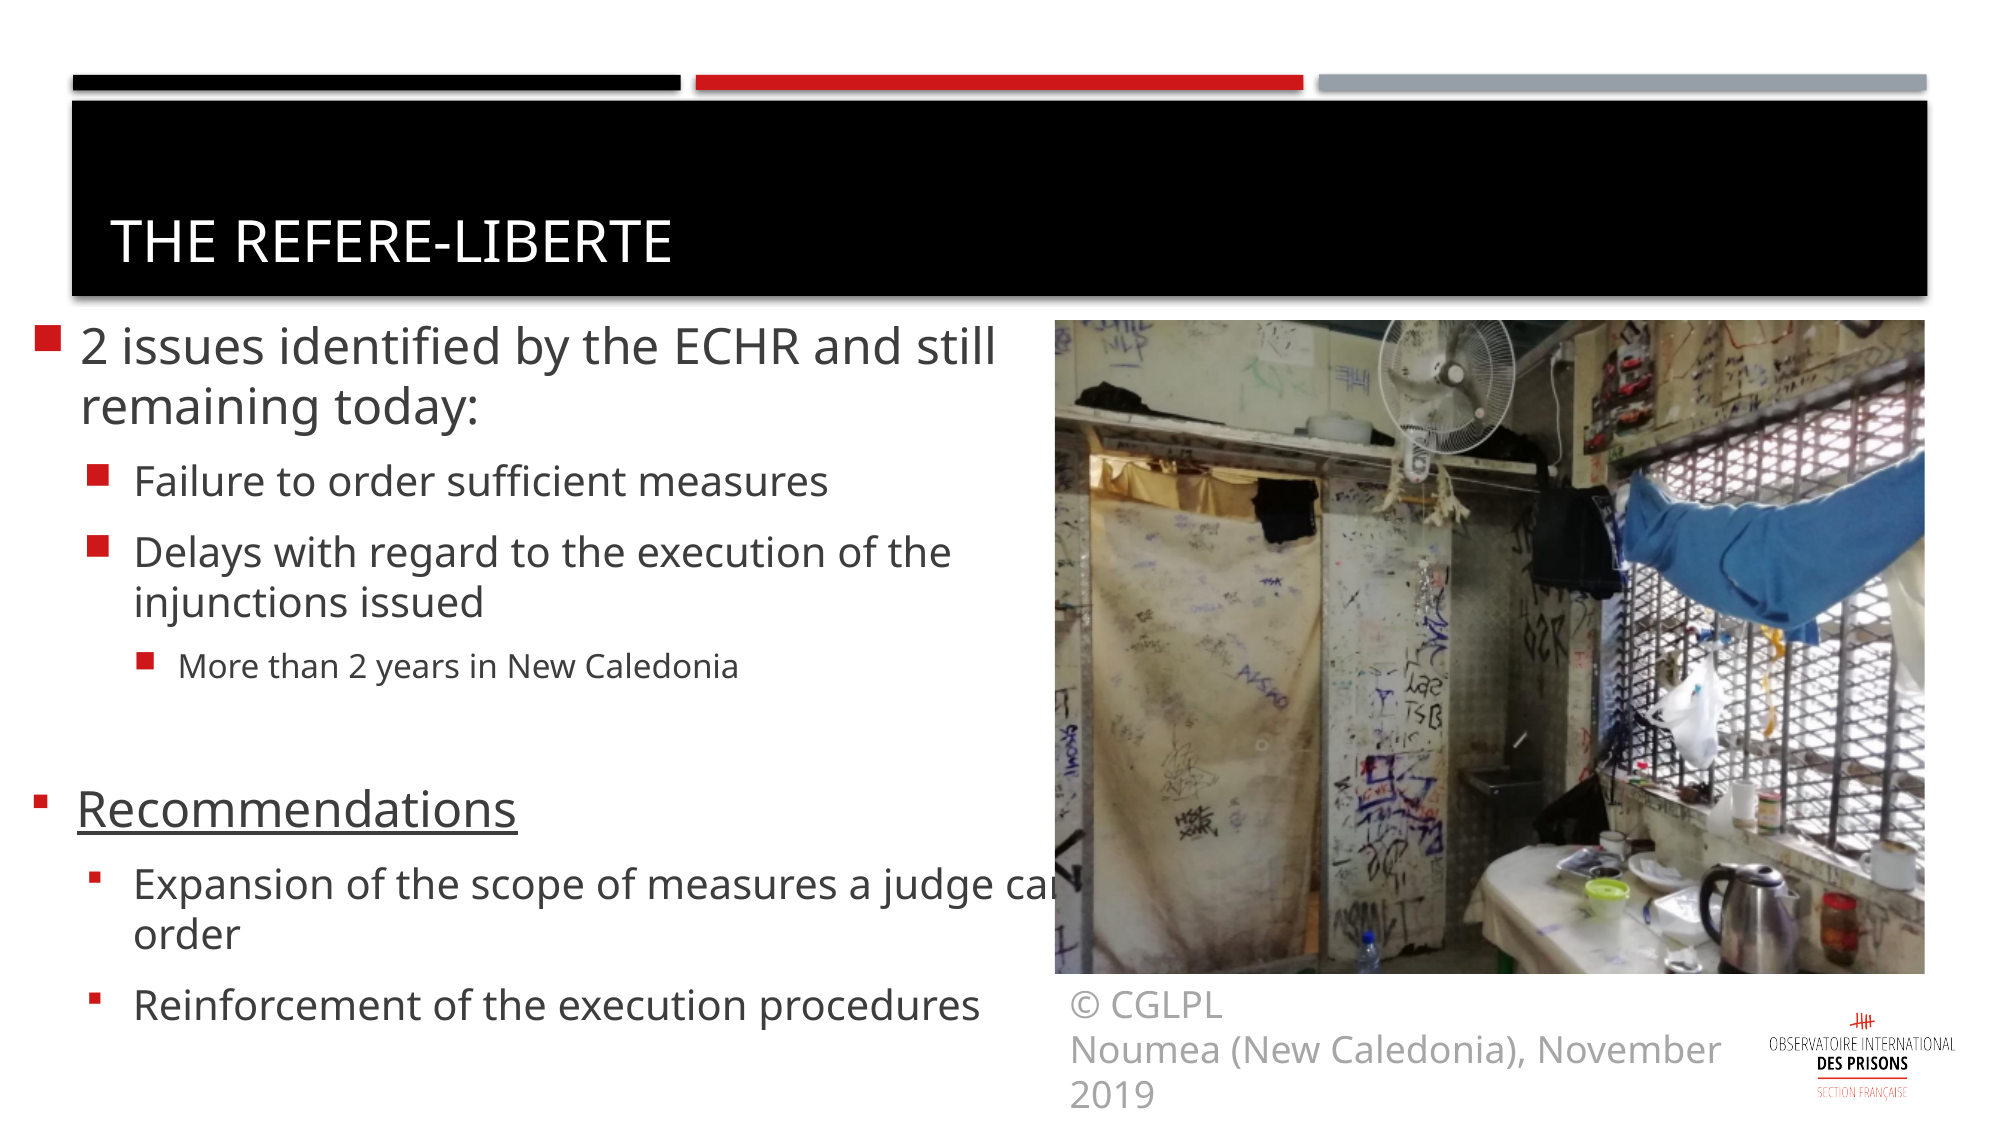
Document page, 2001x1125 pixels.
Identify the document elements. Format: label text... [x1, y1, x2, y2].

list 2 issues identified by the ECHR and still remaining today: Failure to order sufficient measures Delays with regard to the execution of the injunctions issued More than 2 years in New Caledonia Recommendations Expansion of the scope of measures a judge can order Reinforcement of the execution procedures [14, 369, 1048, 974]
text_box © CGLPL Noumea (New Caledonia), November 2019 [1054, 982, 1758, 1123]
picture [1758, 992, 1975, 1119]
picture [1054, 320, 1926, 974]
title The REFERE-LIBERTE [95, 115, 1905, 282]
